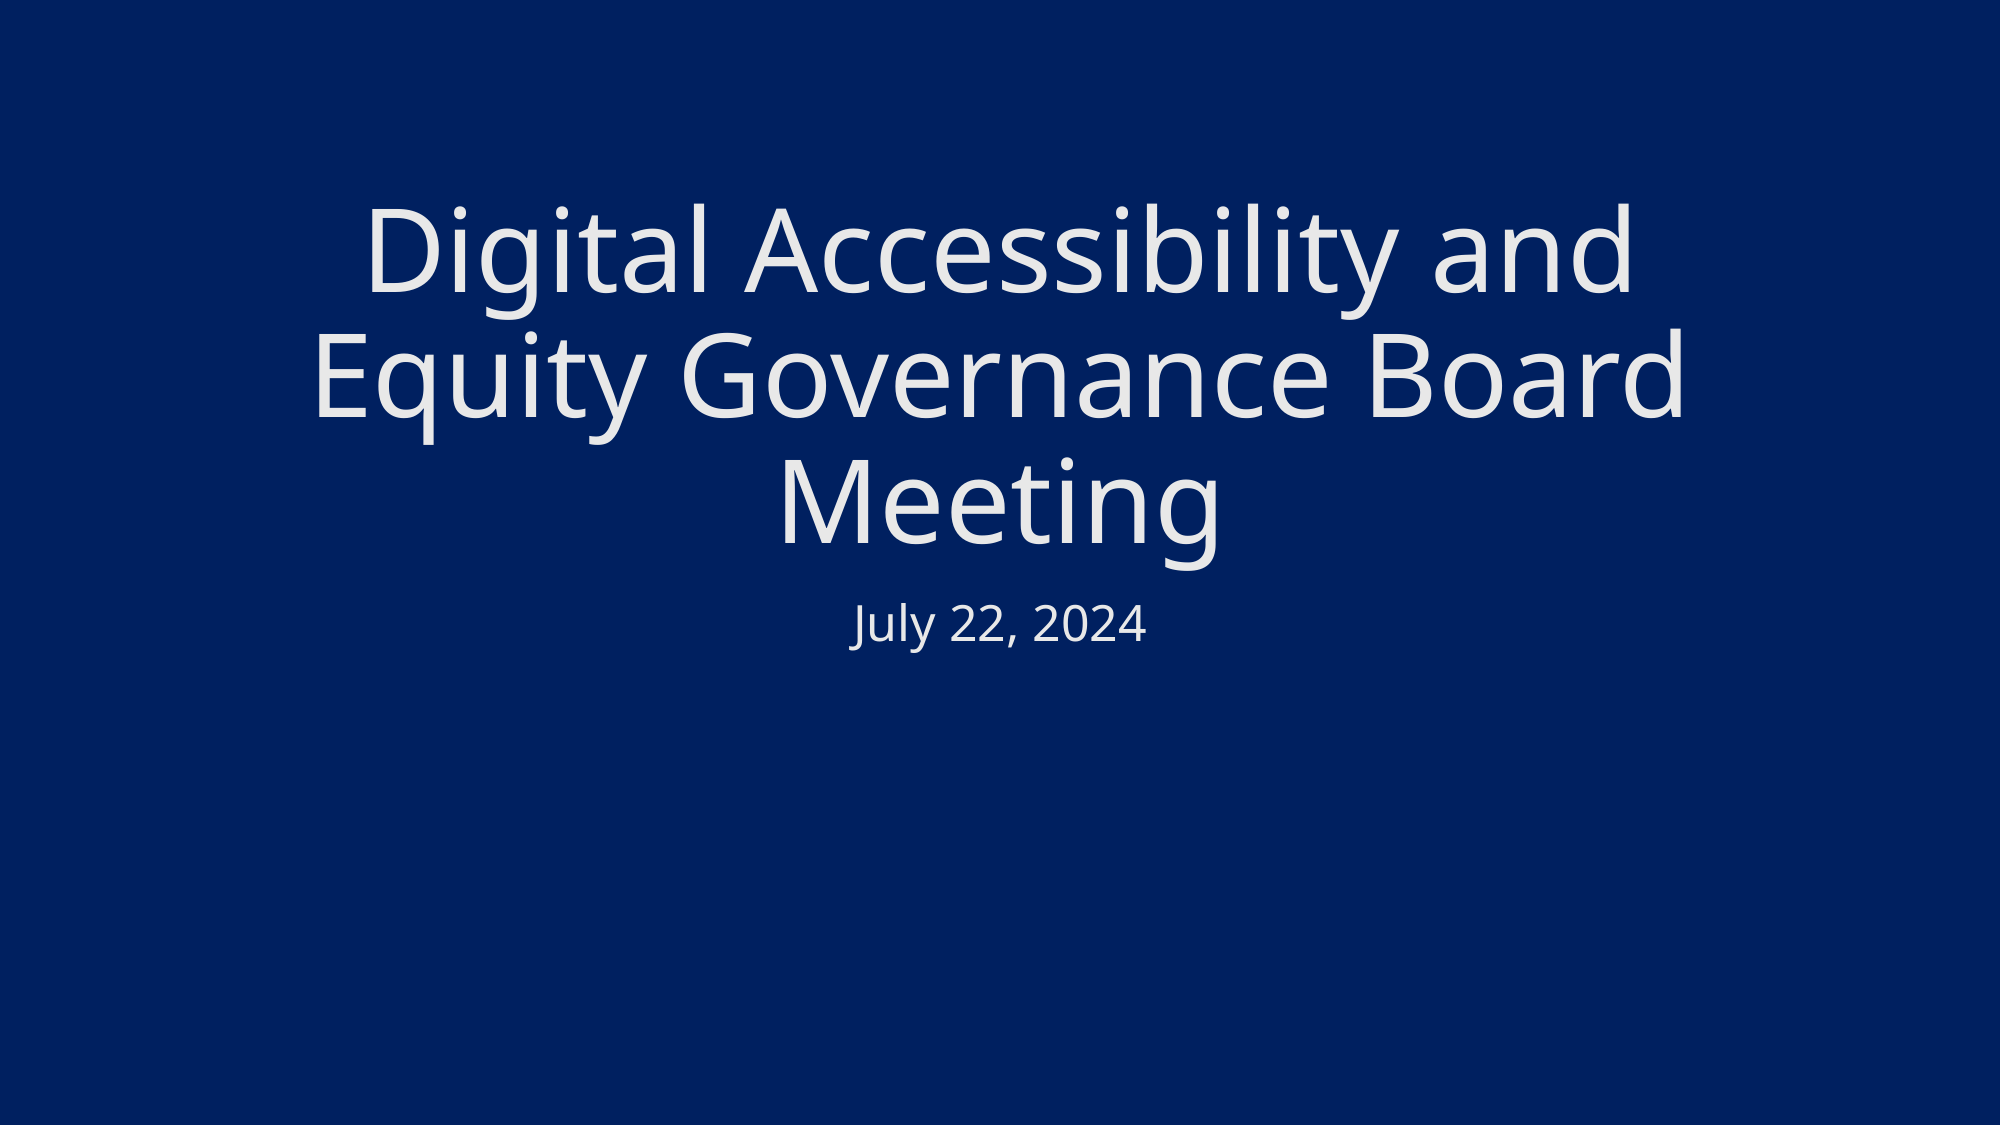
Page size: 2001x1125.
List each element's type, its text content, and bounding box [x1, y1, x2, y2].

subtitle July 22, 2024 [249, 590, 1750, 863]
title Digital Accessibility and Equity Governance Board Meeting [249, 184, 1750, 576]
